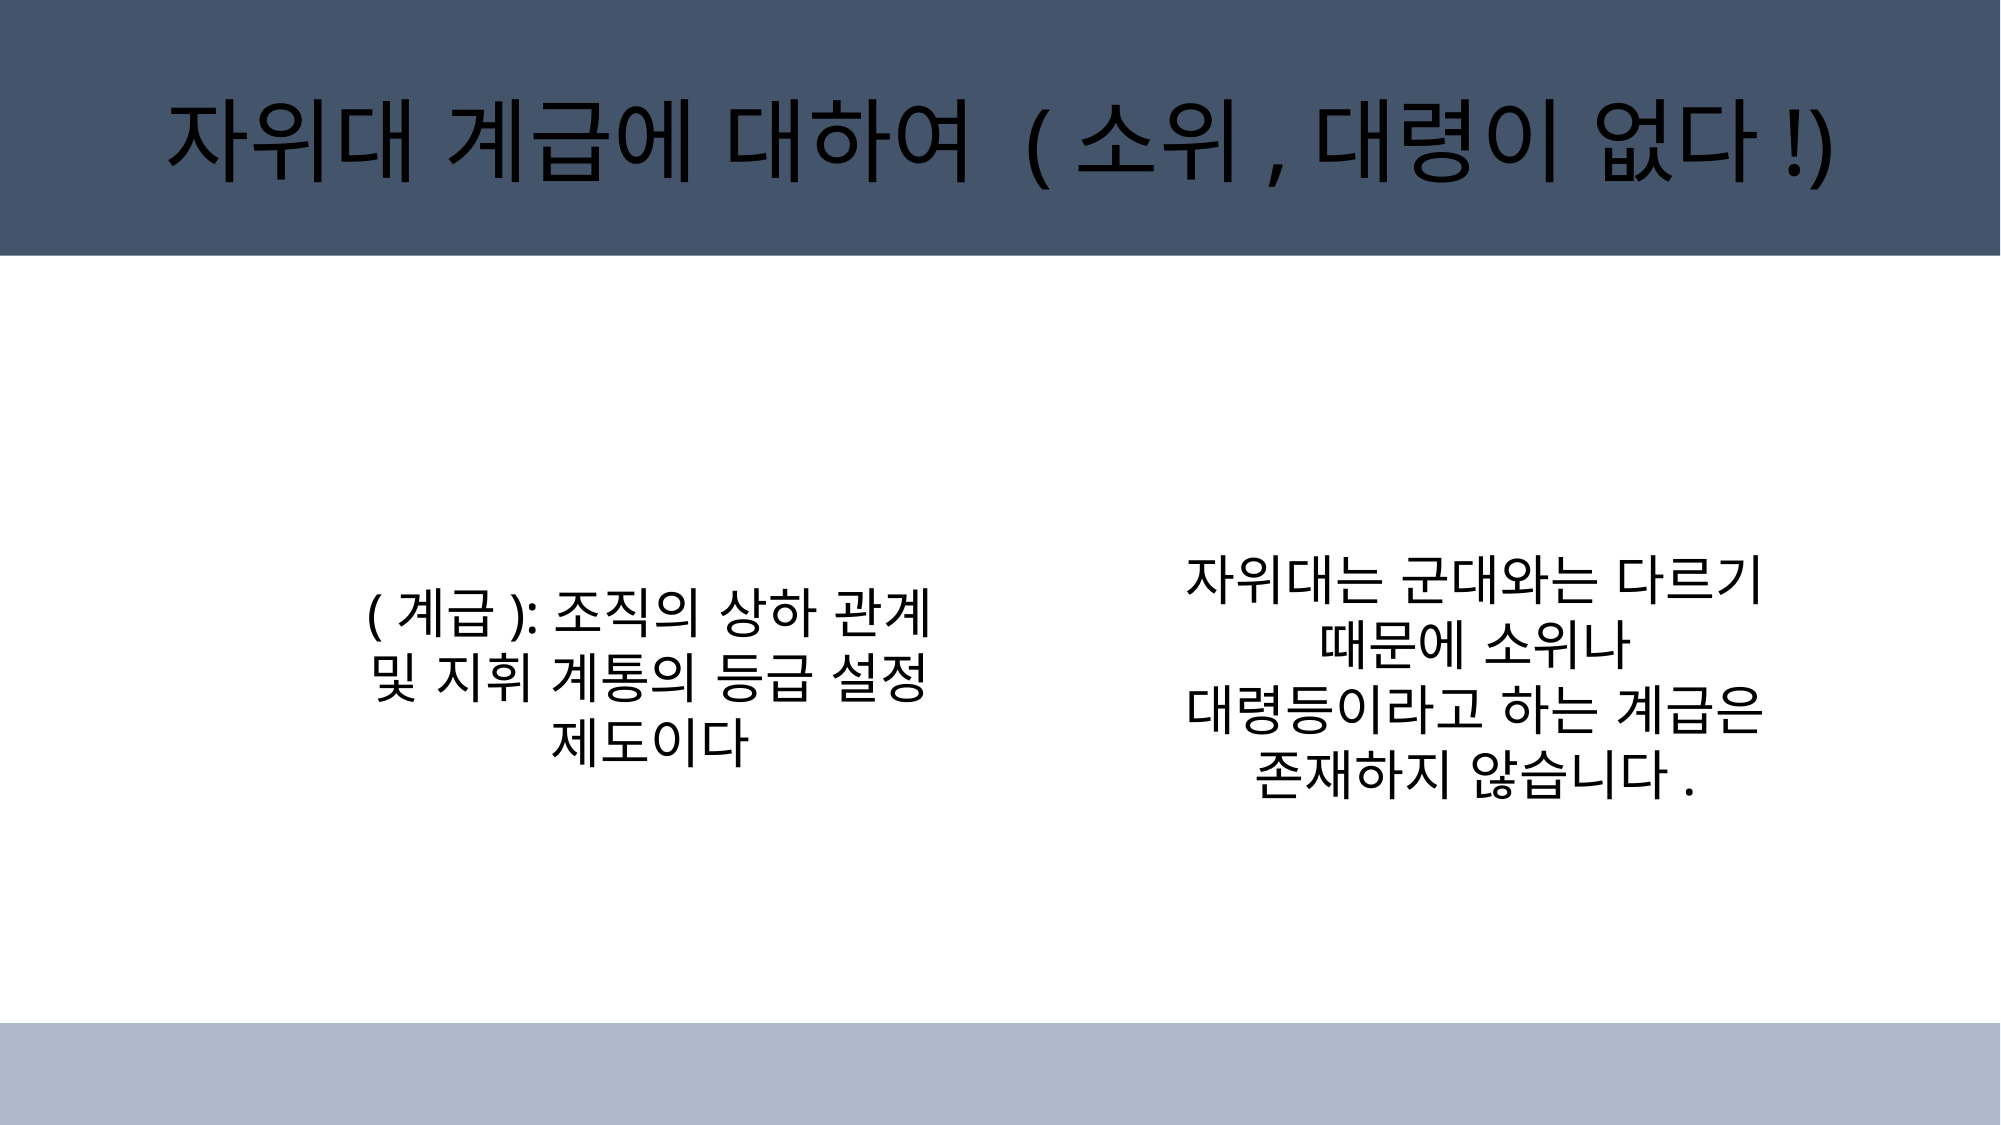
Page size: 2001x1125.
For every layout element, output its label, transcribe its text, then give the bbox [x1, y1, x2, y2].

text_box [237, 352, 1814, 930]
title 자위대 계급에 대하여 (소위,대령이 없다!) [99, 45, 1901, 233]
